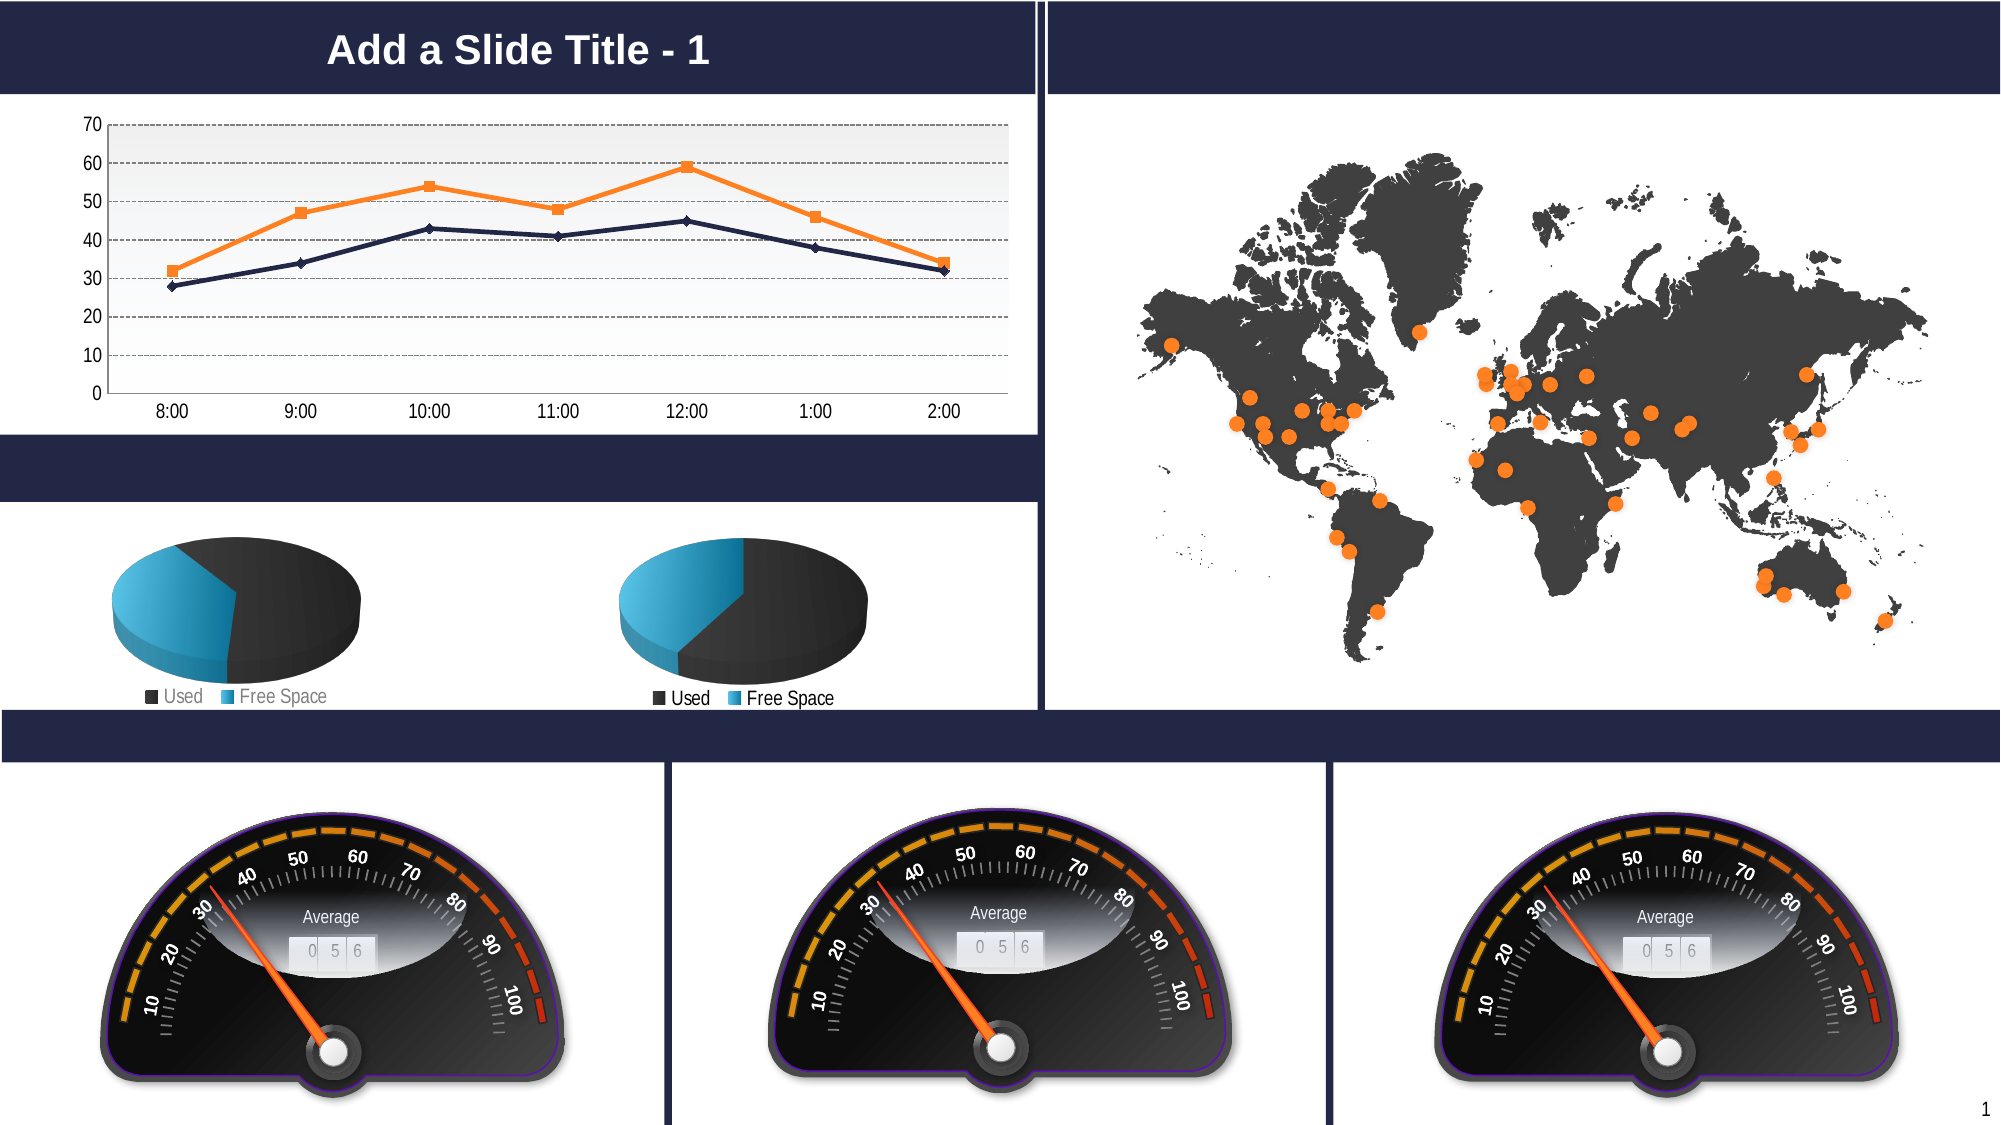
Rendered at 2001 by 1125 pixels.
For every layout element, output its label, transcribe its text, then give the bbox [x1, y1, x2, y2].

title Add a Slide Title - 1 [1, 3, 1035, 92]
